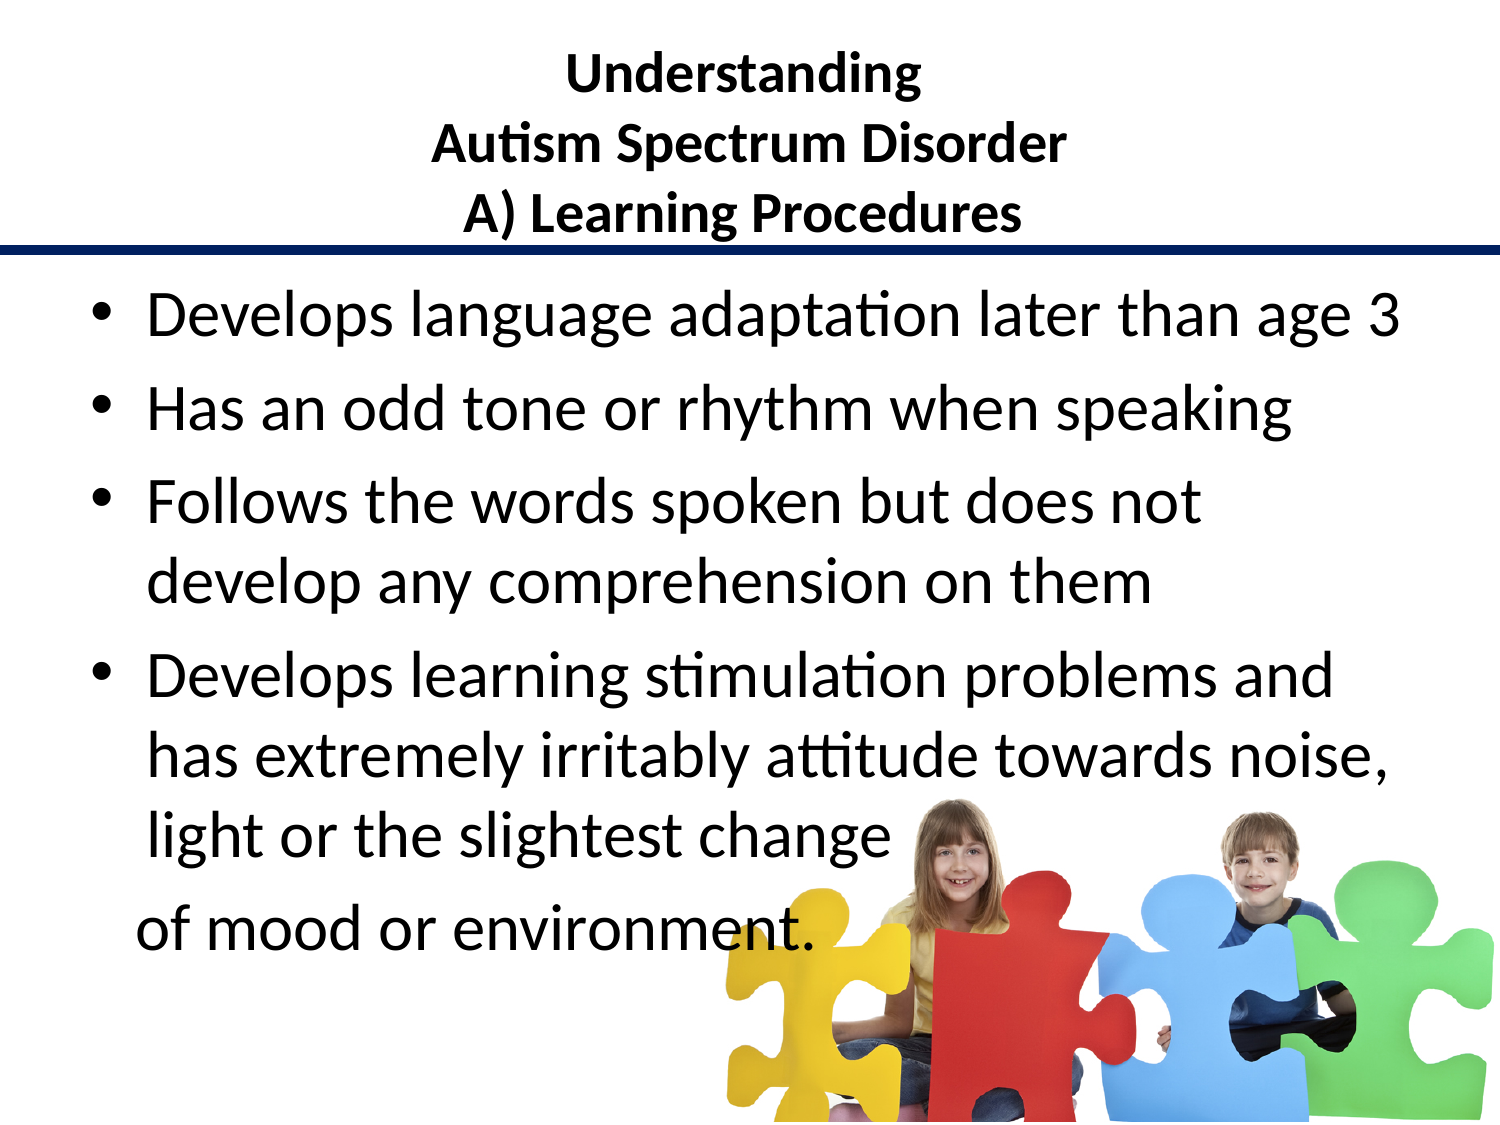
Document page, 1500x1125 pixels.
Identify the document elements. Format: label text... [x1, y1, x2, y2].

list Develops language adaptation later than age 3 Has an odd tone or rhythm when speaking Follows the words spoken but does not develop any comprehension on them Develops learning stimulation problems and has extremely irritably attitude towards noise, light or the slightest change of mood or environment. [75, 262, 1425, 1005]
title Understanding Autism Spectrum Disorder A) Learning Procedures [75, 45, 1425, 233]
picture [719, 796, 1500, 1123]
